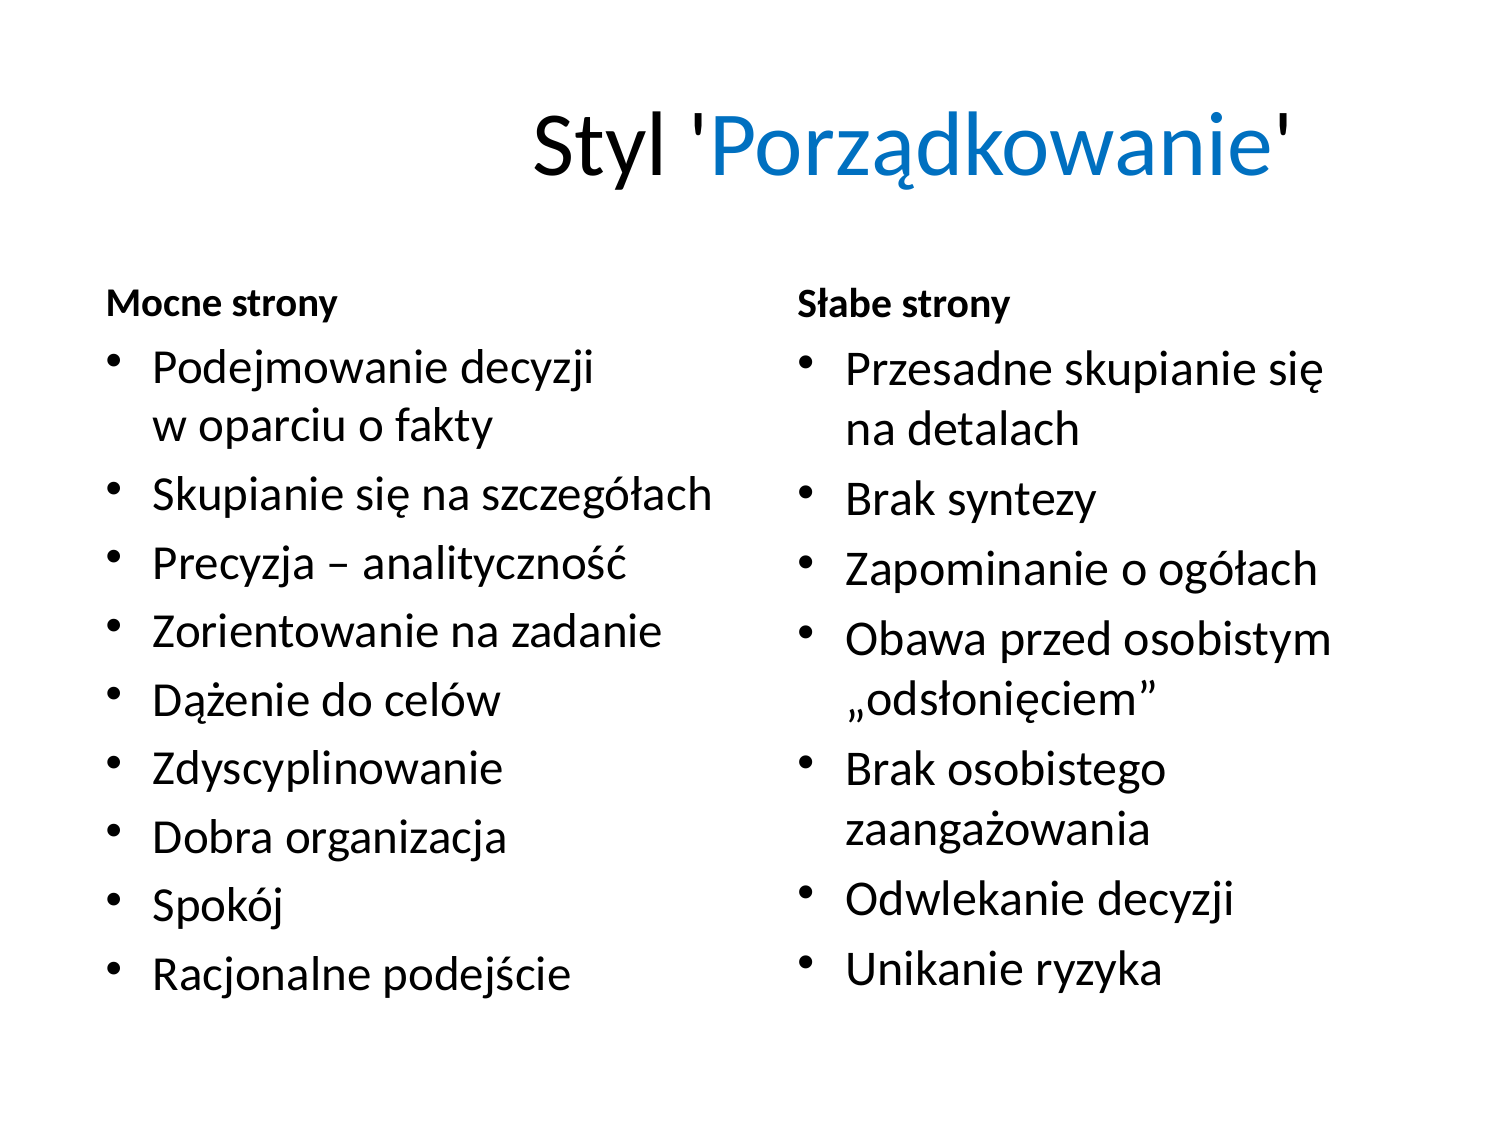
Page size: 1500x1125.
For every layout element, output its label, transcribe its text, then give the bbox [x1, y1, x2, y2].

title Styl 'Porządkowanie' [401, 44, 1425, 233]
list Mocne strony Podejmowanie decyzji w oparciu o fakty Skupianie się na szczegółach Precyzja – analityczność Zorientowanie na zadanie Dążenie do celów Zdyscyplinowanie Dobra organizacja Spokój Racjonalne podejście [74, 267, 734, 1055]
list Słabe strony Przesadne skupianie się na detalach Brak syntezy Zapominanie o ogółach Obawa przed osobistym „odsłonięciem” Brak osobistego zaangażowania Odwlekanie decyzji Unikanie ryzyka [766, 267, 1426, 1006]
